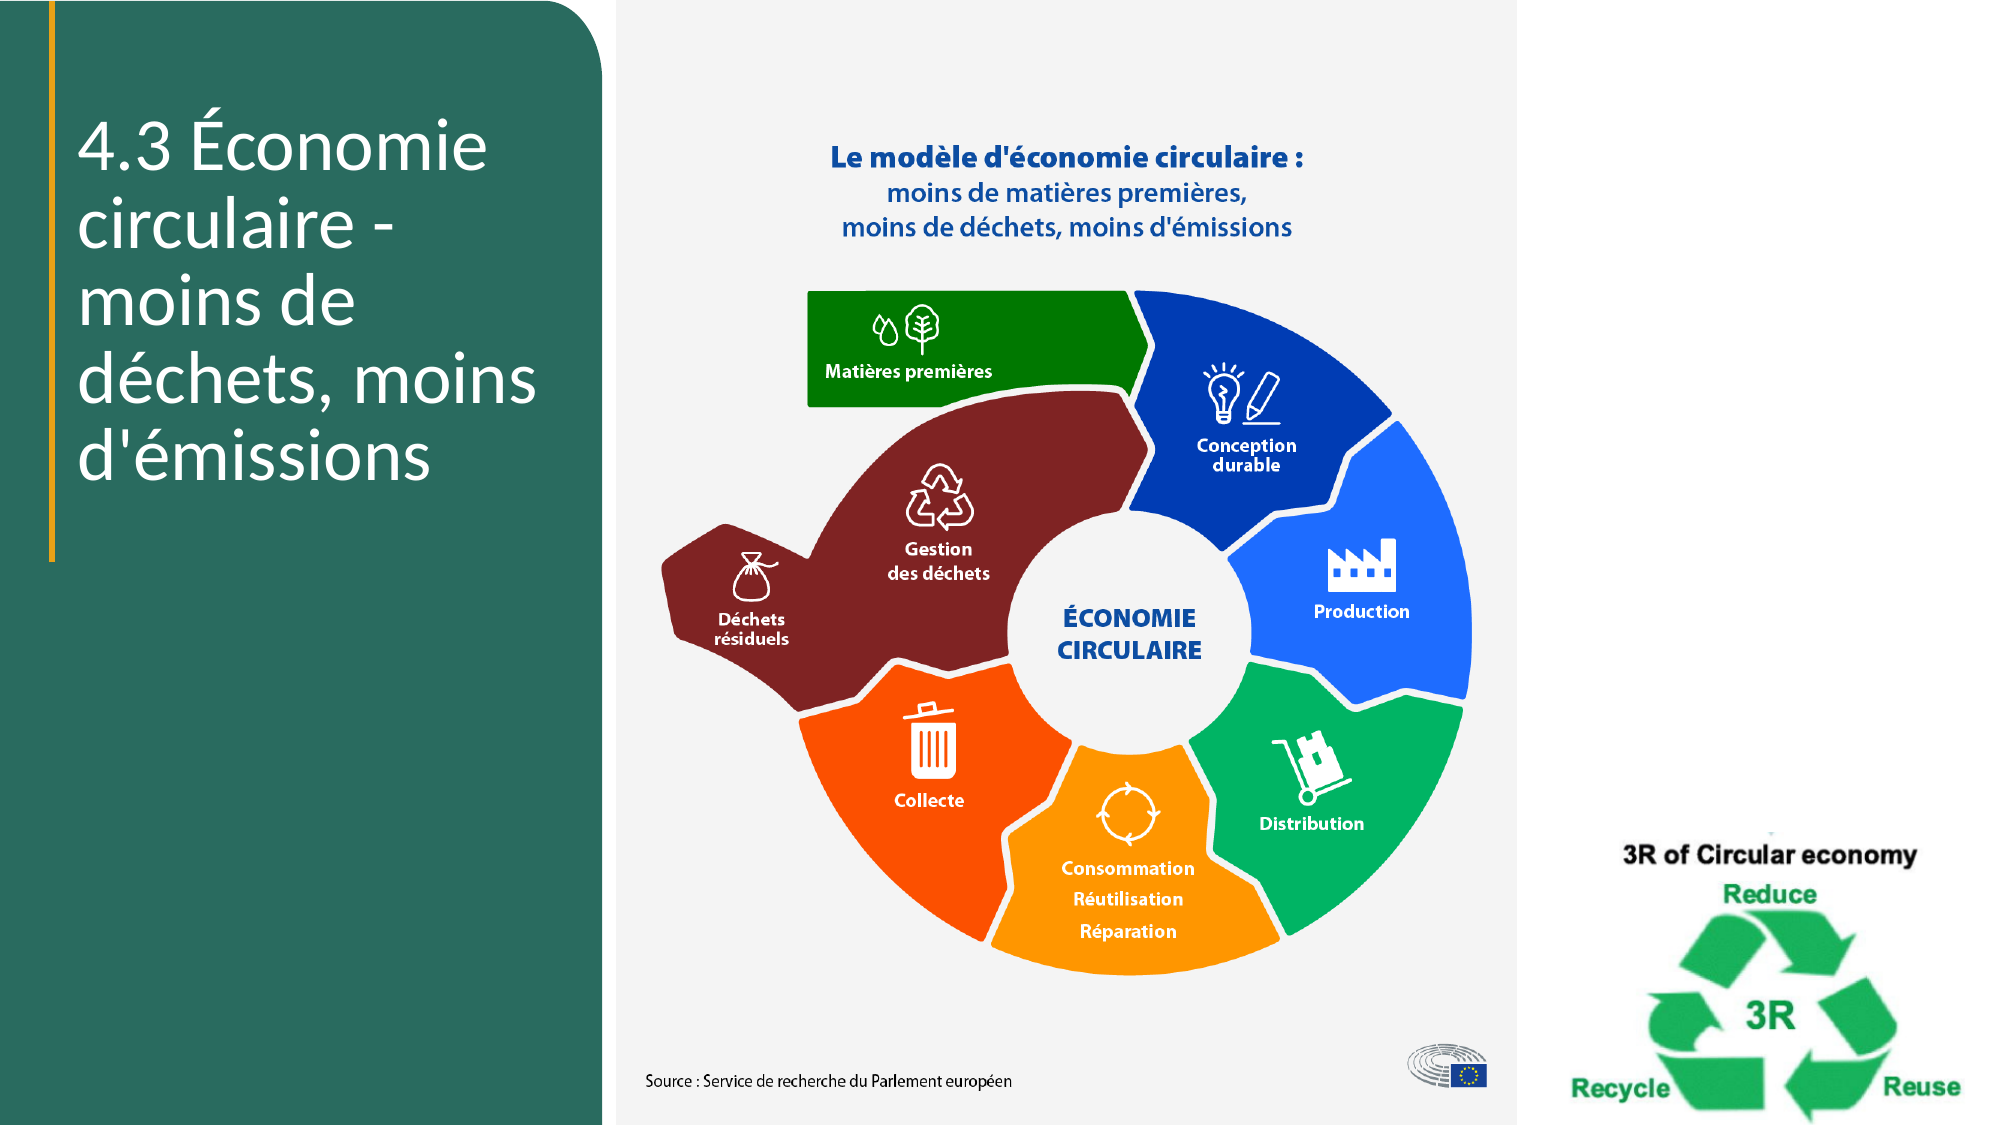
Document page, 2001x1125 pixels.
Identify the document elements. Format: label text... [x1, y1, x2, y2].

list 4.3 Économie circulaire - moins de déchets, moins d'émissions [63, 100, 603, 334]
text_box [0, 0, 604, 1125]
picture [616, 0, 1517, 1125]
picture [1529, 832, 2000, 1125]
